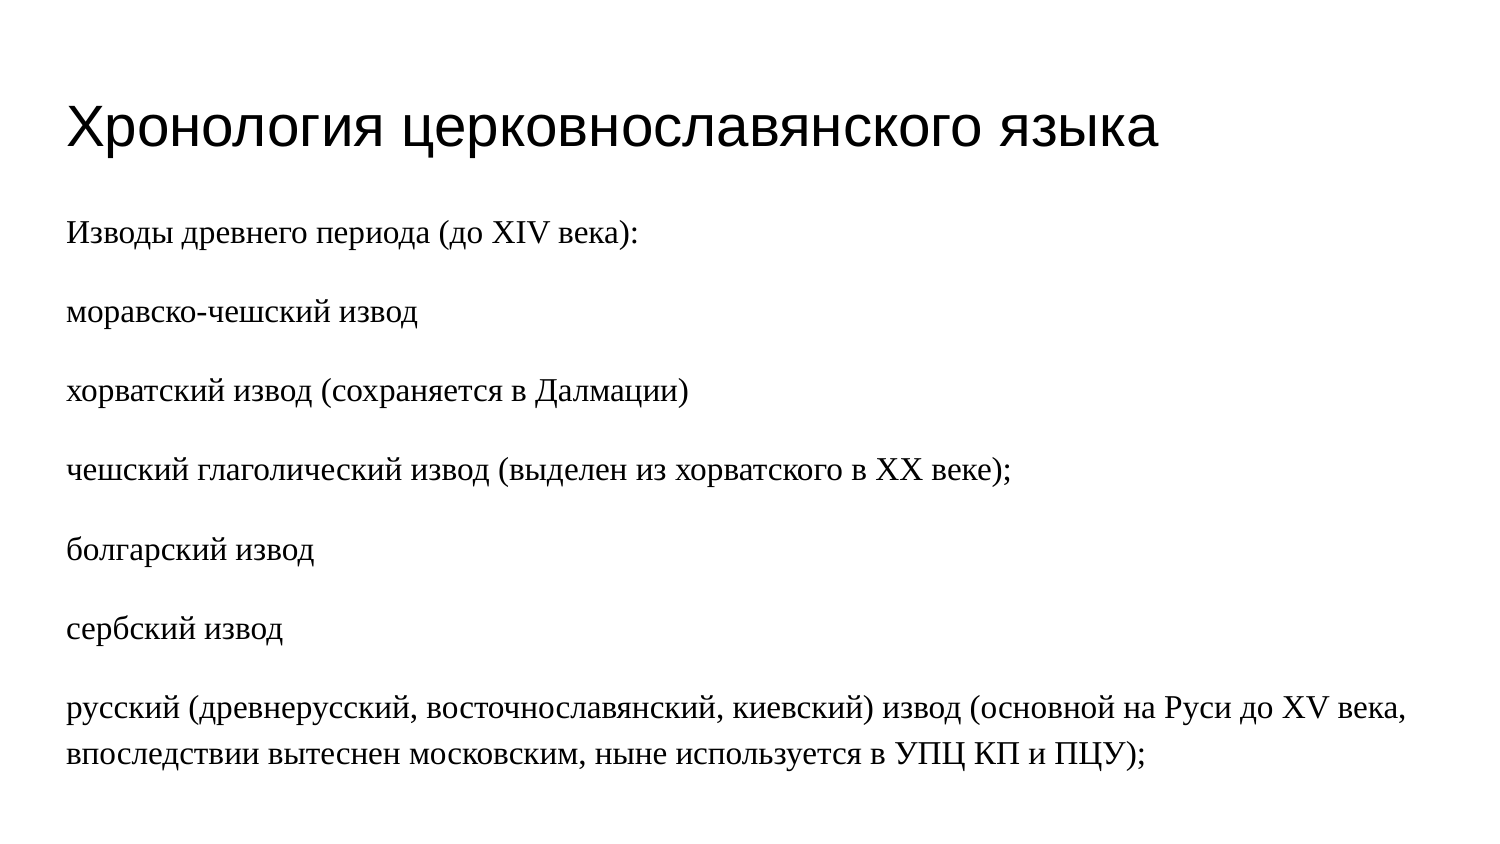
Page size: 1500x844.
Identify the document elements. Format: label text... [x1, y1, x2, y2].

title Хронология церковнославянского языка [51, 72, 1449, 167]
list Изводы древнего периода (до XIV века): моравско-чешский извод хорватский извод (сохраняется в Далмации) чешский глаголический извод (выделен из хорватского в XX веке); болгарский извод сербский извод русский (древнерусский, восточнославянский, киевский) извод (основной на Руси до XV века, впоследствии вытеснен московским, ныне используется в УПЦ КП и ПЦУ); [51, 189, 1449, 750]
